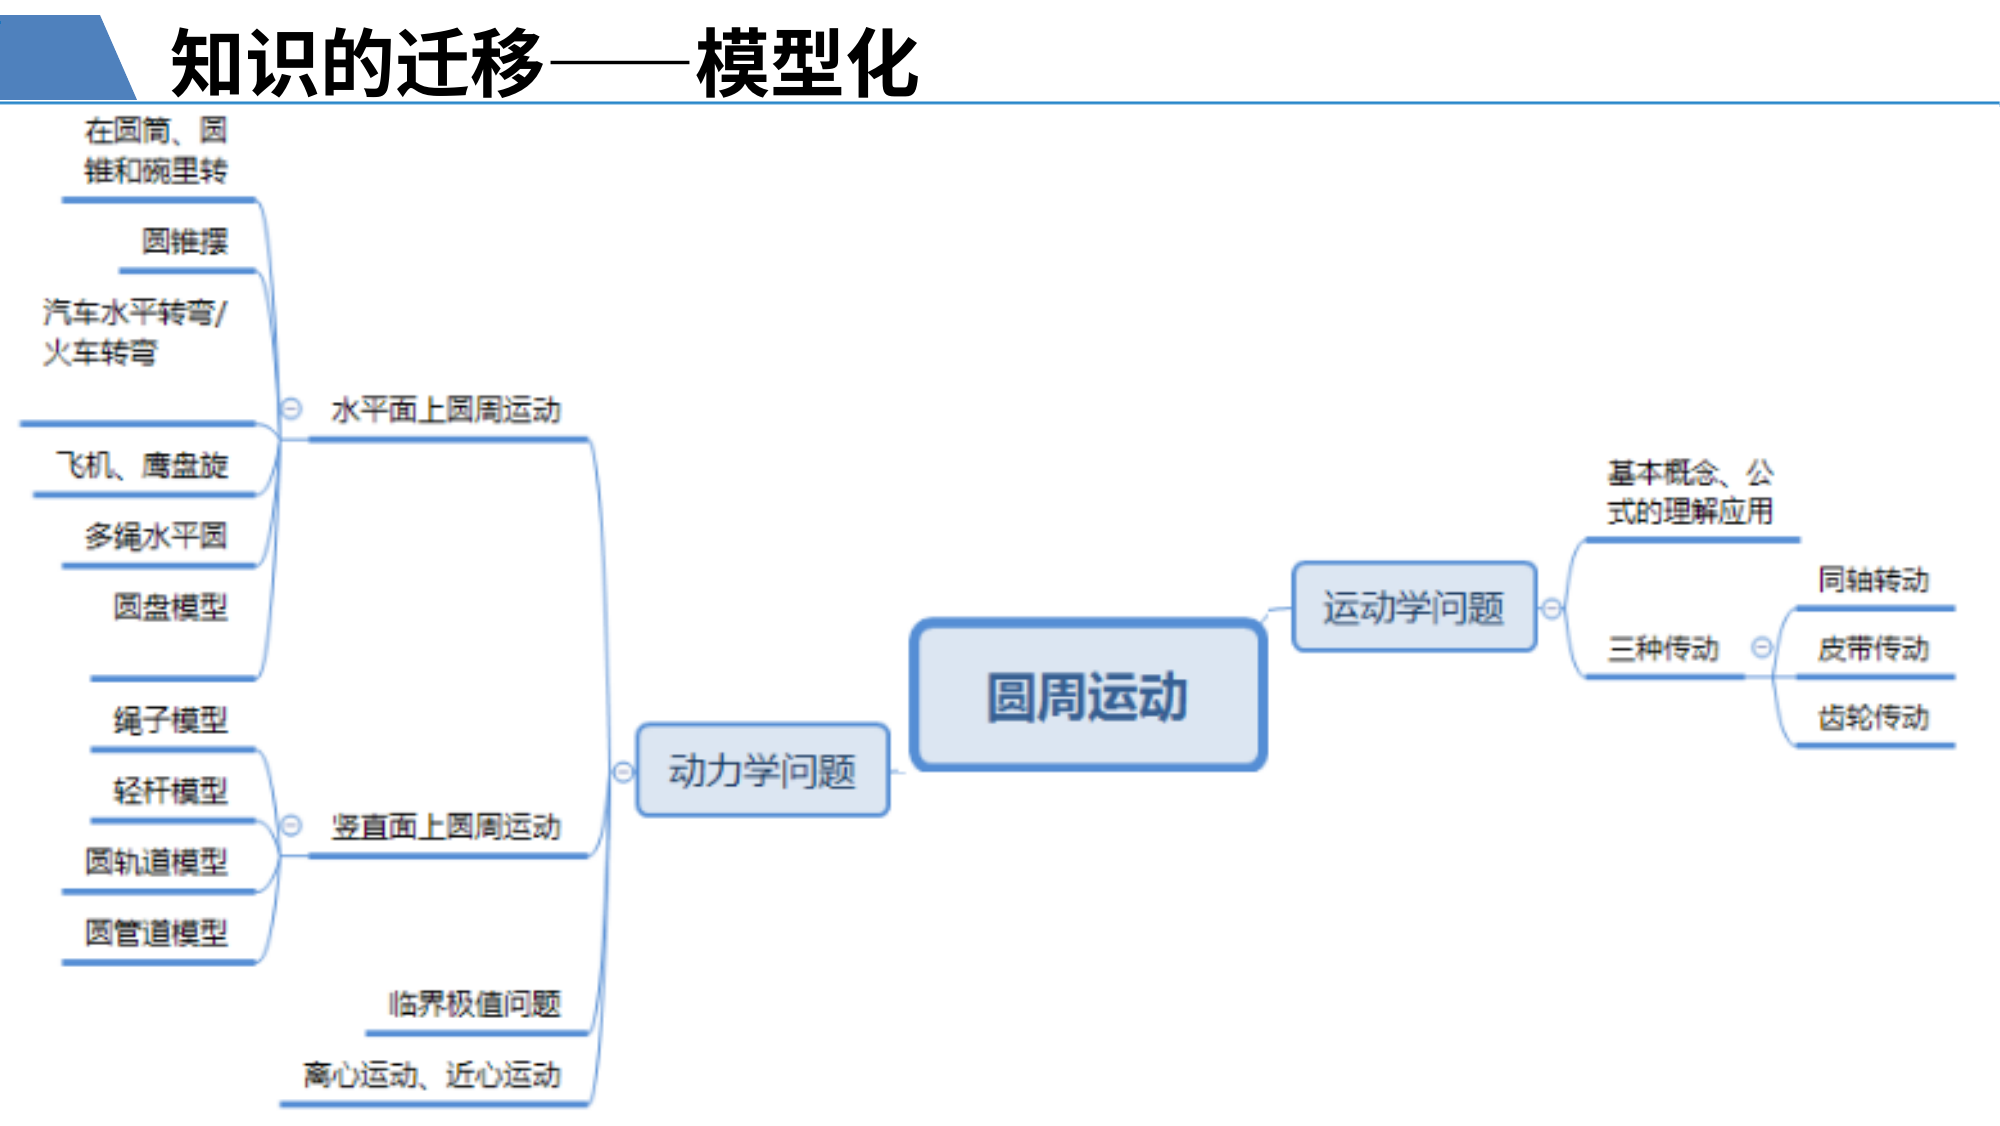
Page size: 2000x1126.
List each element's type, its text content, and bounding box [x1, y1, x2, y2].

text_box 知识的迁移——模型化 [155, 8, 1827, 96]
text_box [0, 16, 136, 99]
picture [0, 101, 2000, 1126]
